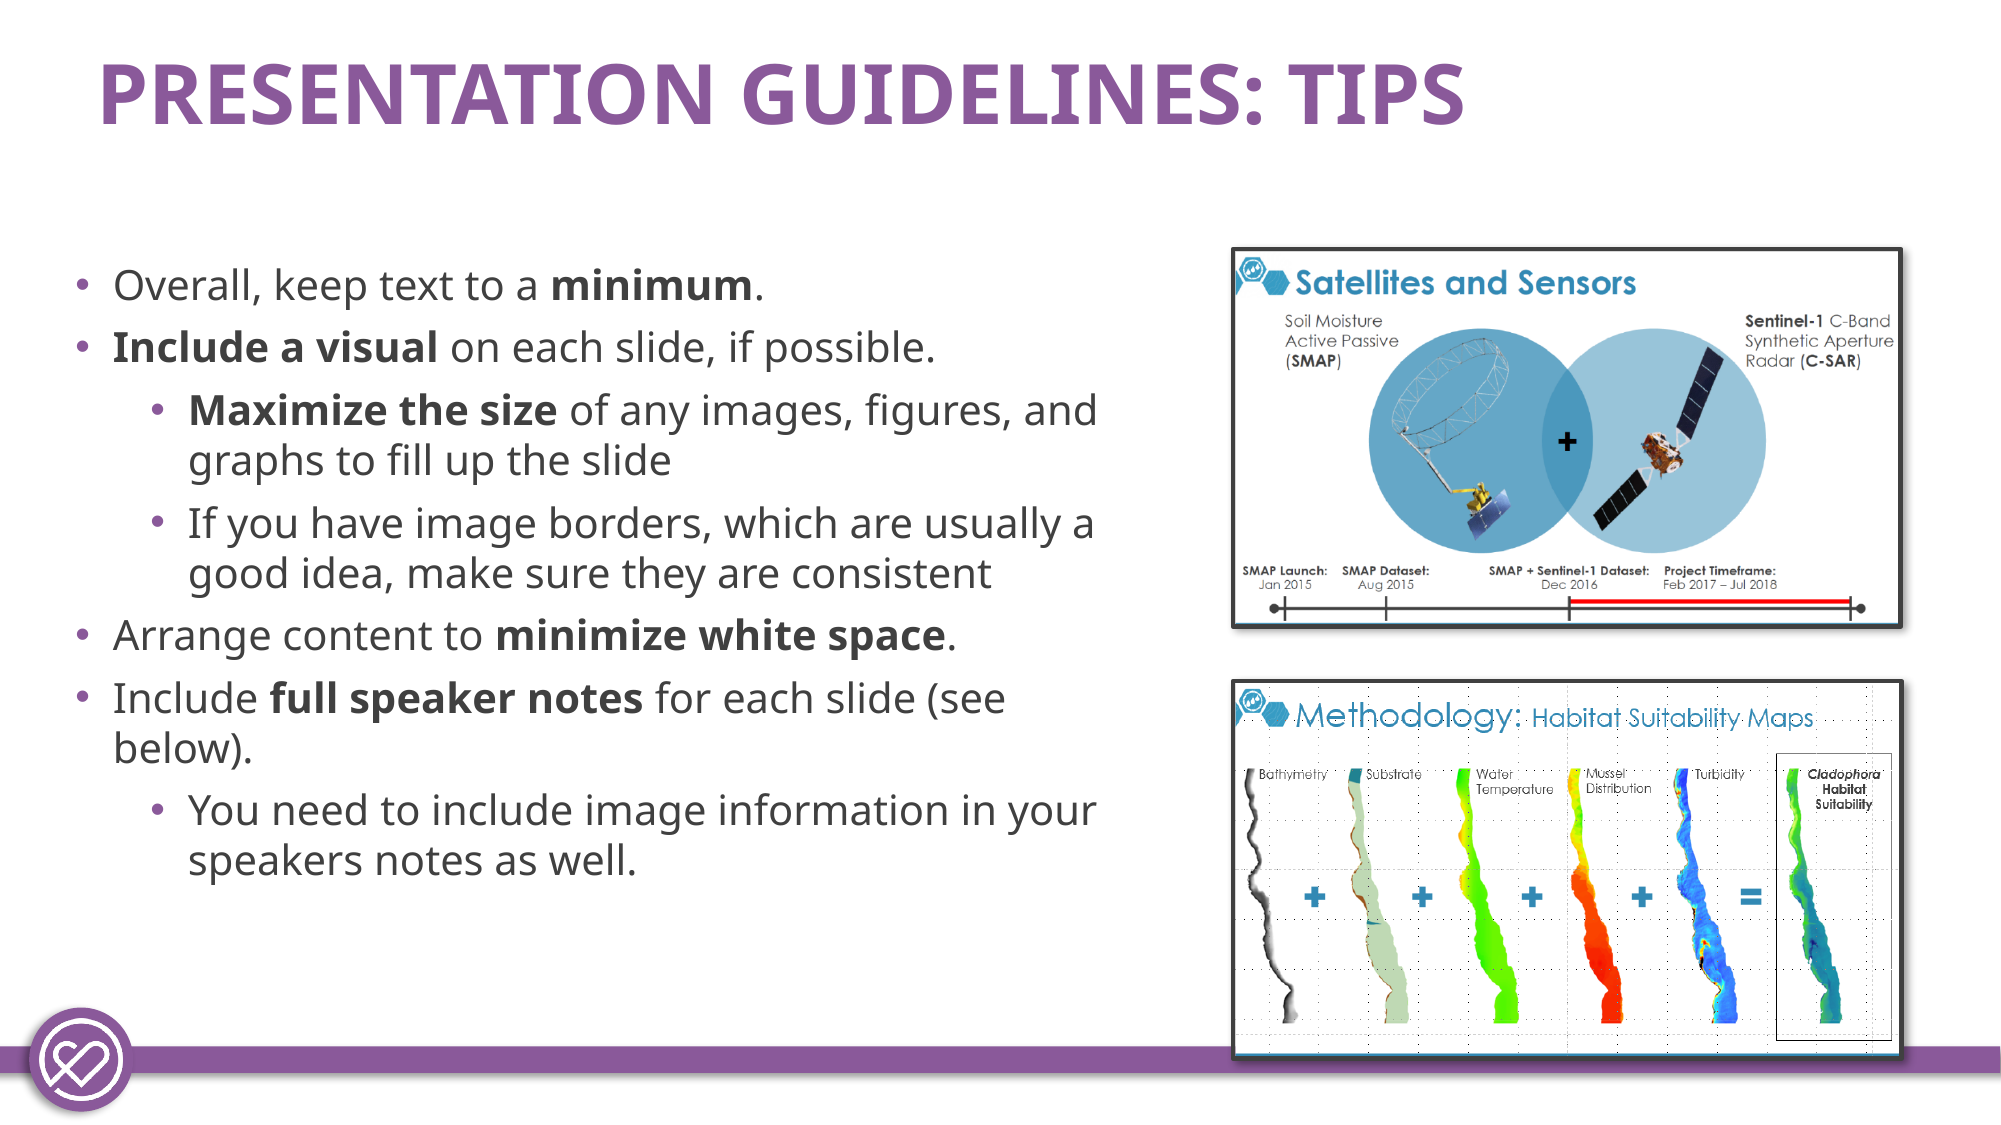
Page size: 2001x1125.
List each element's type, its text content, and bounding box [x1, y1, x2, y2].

text_box PRESENTATION GUIDELINES: TIPS [81, 62, 1740, 132]
picture [1235, 683, 1900, 1057]
picture [39, 1018, 123, 1101]
text_box Overall, keep text to a minimum. Include a visual on each slide, if possible. Maximize the size of any images, figures, and graphs to fill up the slide If you have image borders, which are usually a good idea, make sure they are consistent Arrange content to minimize white space. Include full speaker notes for each slide (see below). You need to include image information in your speakers notes as well. [60, 251, 1174, 892]
picture [1235, 251, 1899, 625]
